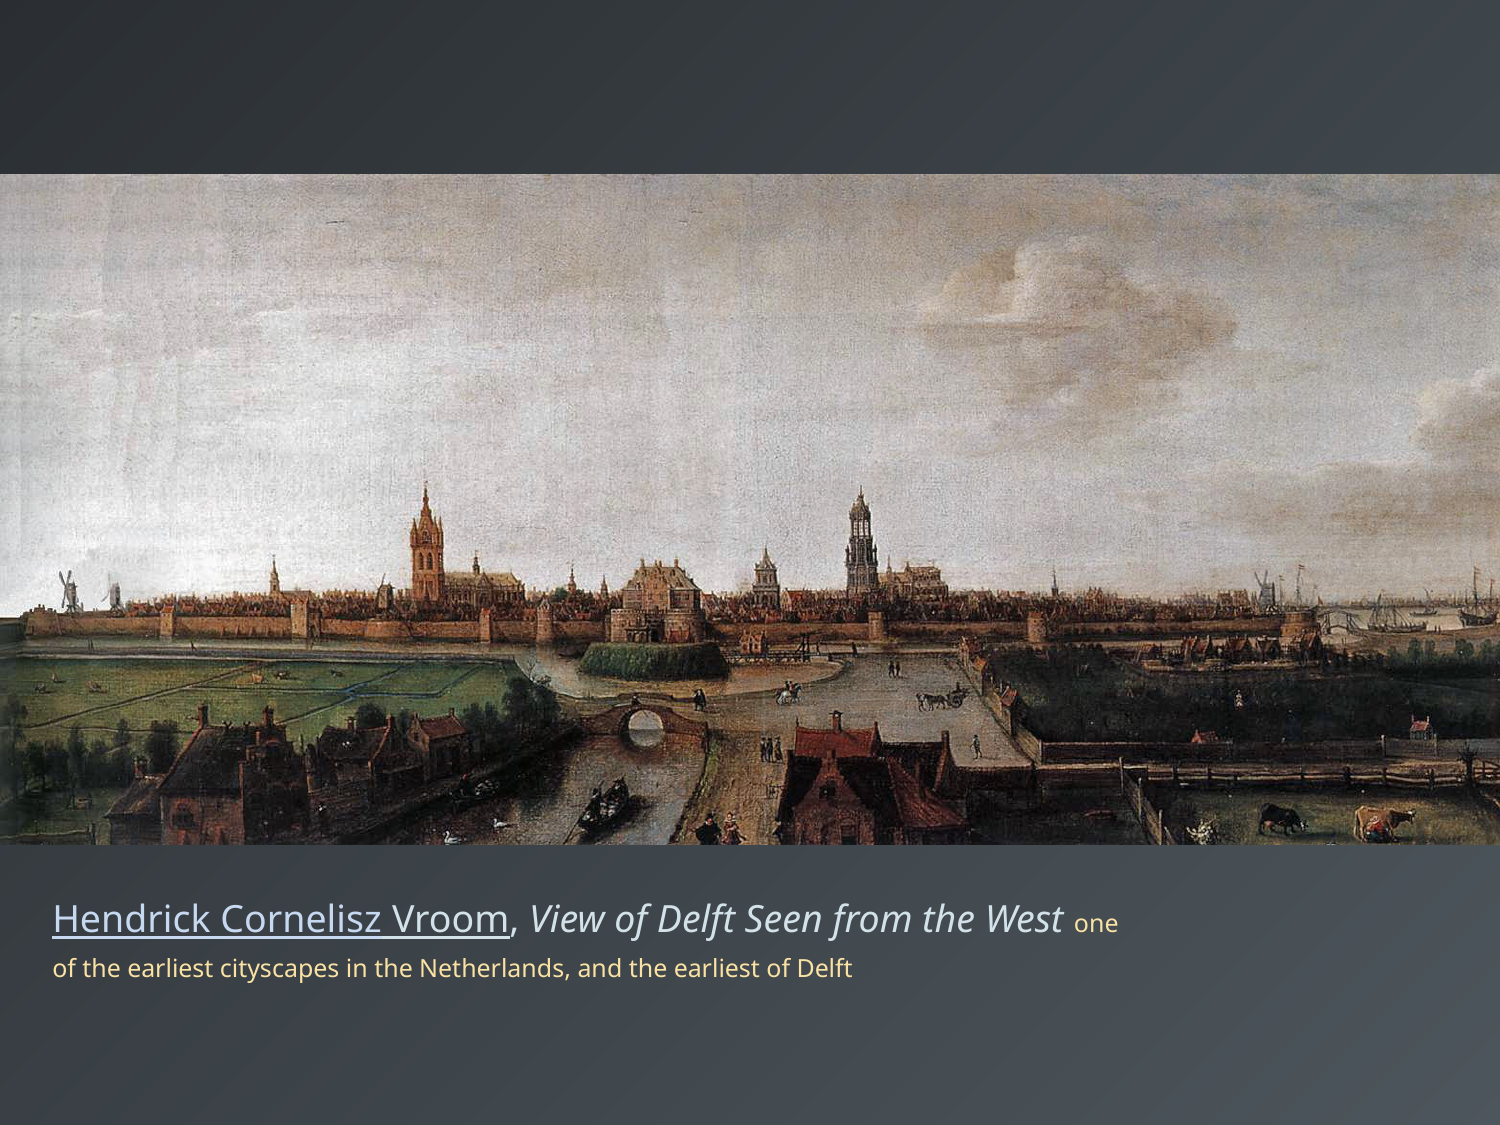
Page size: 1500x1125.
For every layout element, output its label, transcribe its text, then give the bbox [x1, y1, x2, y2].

text_box Hendrick Cornelisz Vroom, View of Delft Seen from the West one of the earliest cityscapes in the Netherlands, and the earliest of Delft [37, 877, 1150, 990]
picture [0, 174, 1500, 845]
